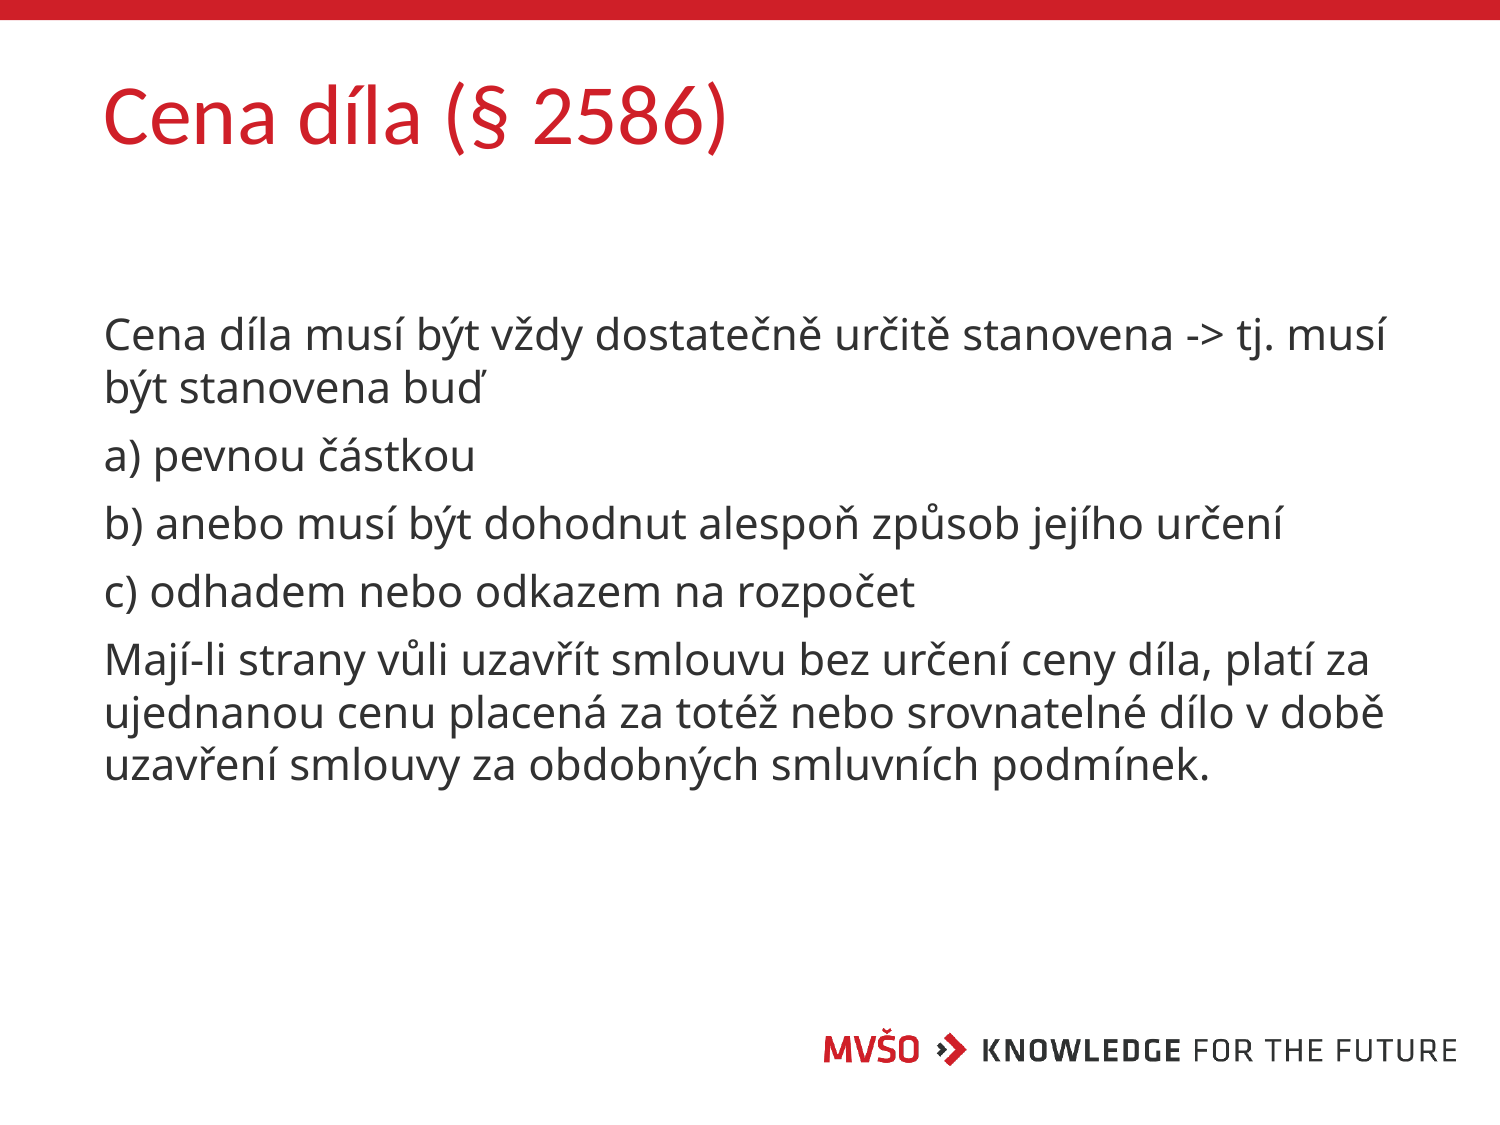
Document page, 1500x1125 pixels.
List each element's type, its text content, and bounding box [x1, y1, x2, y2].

picture [824, 1028, 1456, 1066]
list Cena díla musí být vždy dostatečně určitě stanovena -> tj. musí být stanovena buď a) pevnou částkou b) anebo musí být dohodnut alespoň způsob jejího určení c) odhadem nebo odkazem na rozpočet Mají-li strany vůli uzavřít smlouvu bez určení ceny díla, platí za ujednanou cenu placená za totéž nebo srovnatelné dílo v době uzavření smlouvy za obdobných smluvních podmínek. [88, 299, 1412, 969]
title Cena díla (§ 2586) [88, 59, 1412, 278]
